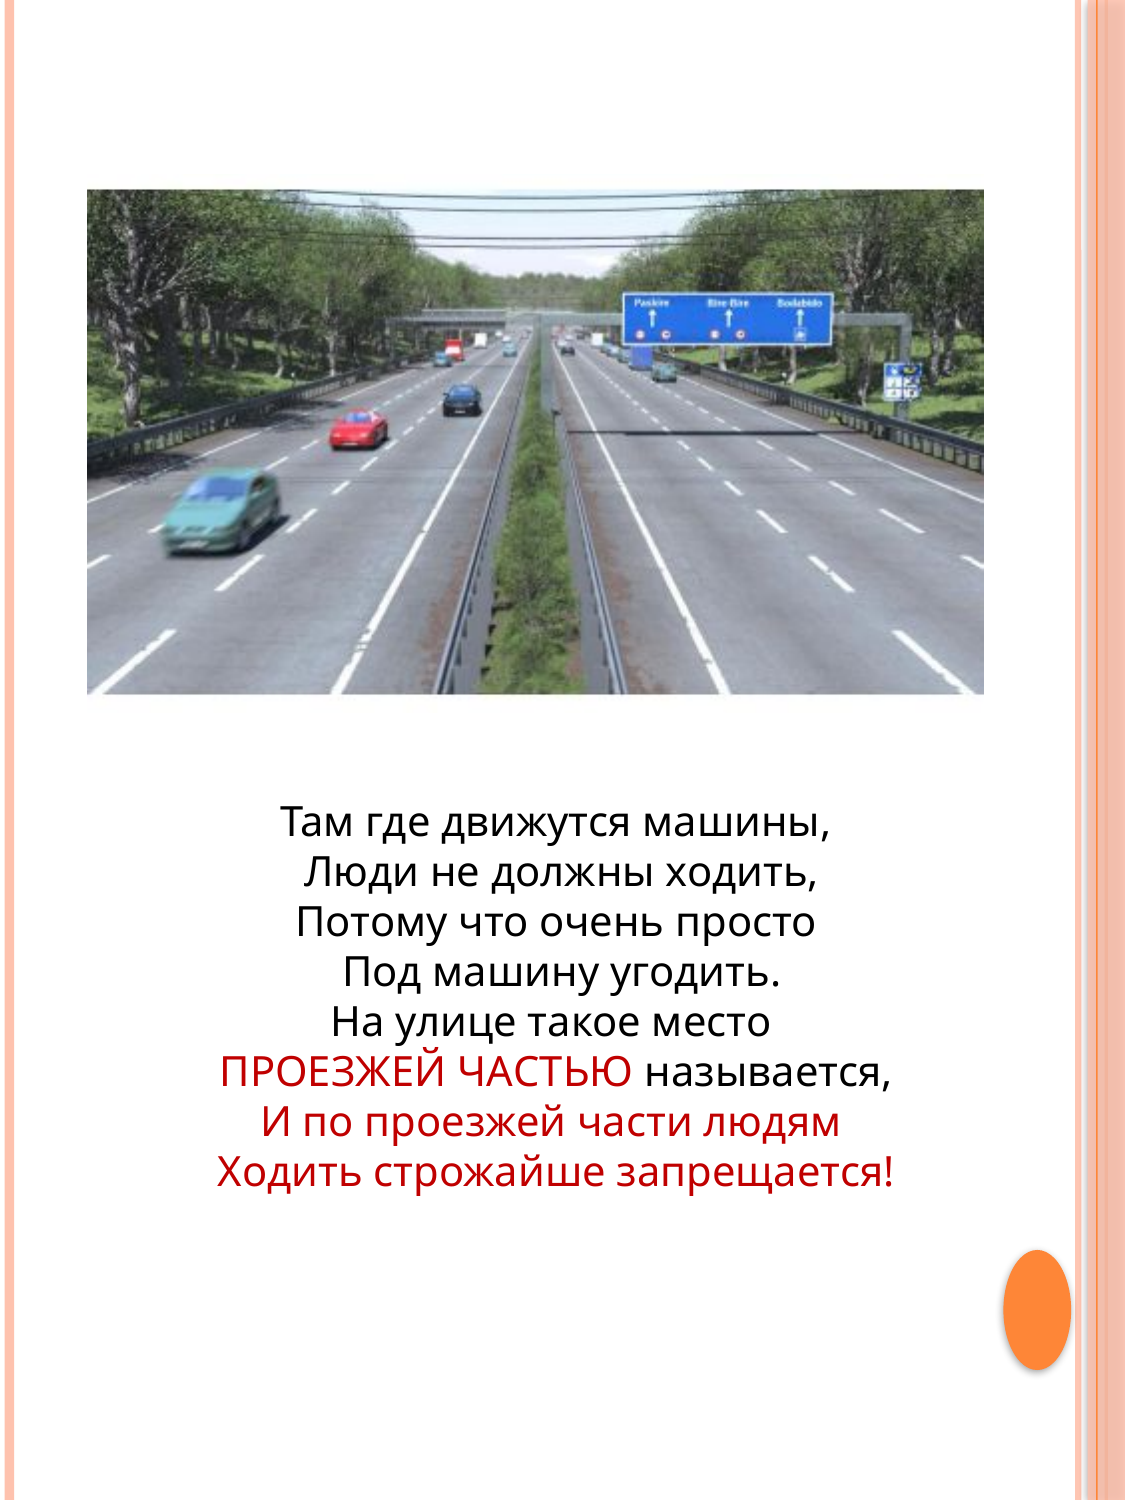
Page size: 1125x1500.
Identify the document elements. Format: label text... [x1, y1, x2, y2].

picture [86, 174, 984, 713]
text_box Там где движутся машины, Люди не должны ходить, Потому что очень просто Под машину угодить. На улице такое место ПРОЕЗЖЕЙ ЧАСТЬЮ называется, И по проезжей части людям Ходить строжайше запрещается! [50, 787, 1063, 1293]
